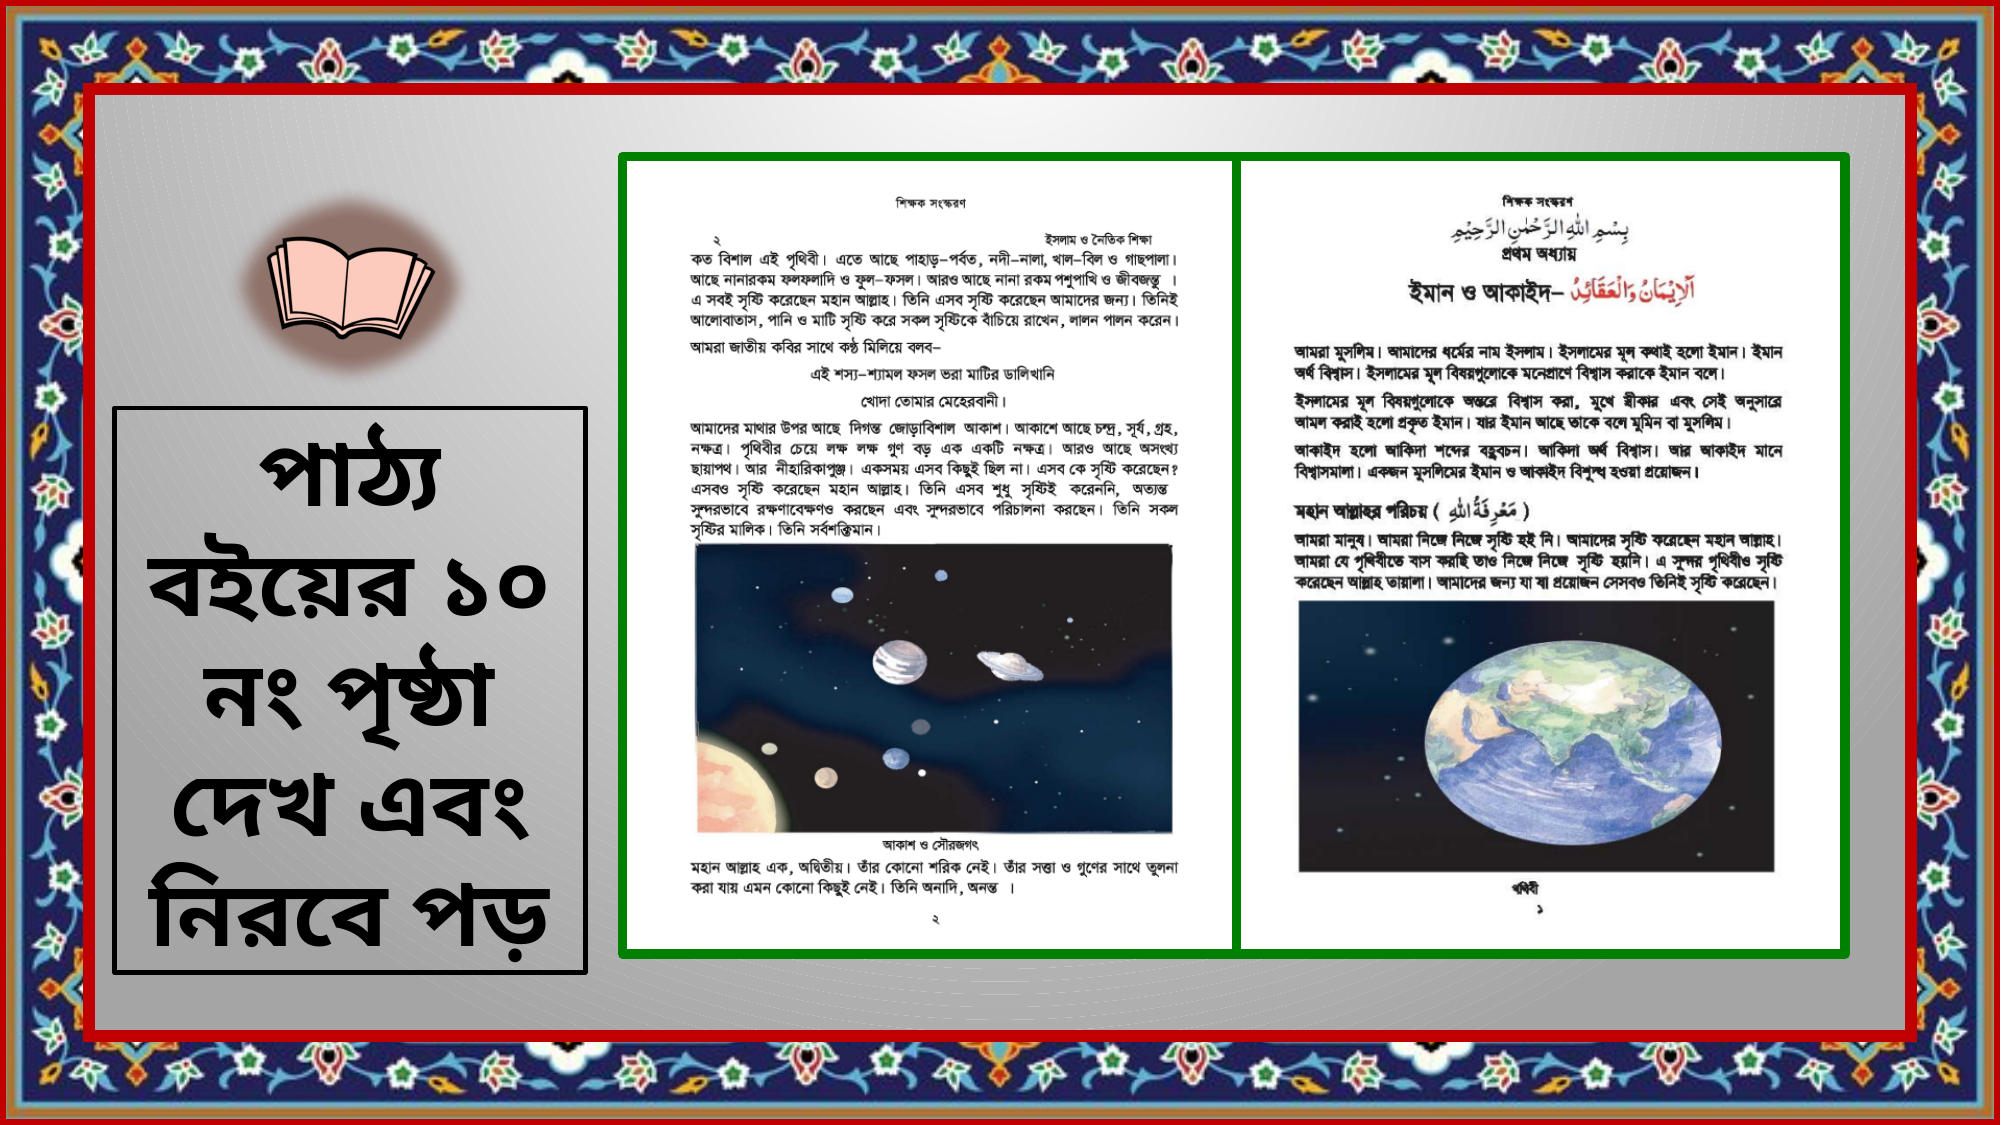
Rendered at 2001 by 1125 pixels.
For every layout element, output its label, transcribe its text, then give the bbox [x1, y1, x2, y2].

text_box পাঠ্য বইয়ের ১০ নং পৃষ্ঠা দেখ এবং নিরবে পড় [114, 407, 586, 973]
picture [1237, 160, 1841, 950]
picture [627, 160, 1232, 950]
picture [221, 181, 479, 392]
text_box [0, 0, 2000, 1125]
